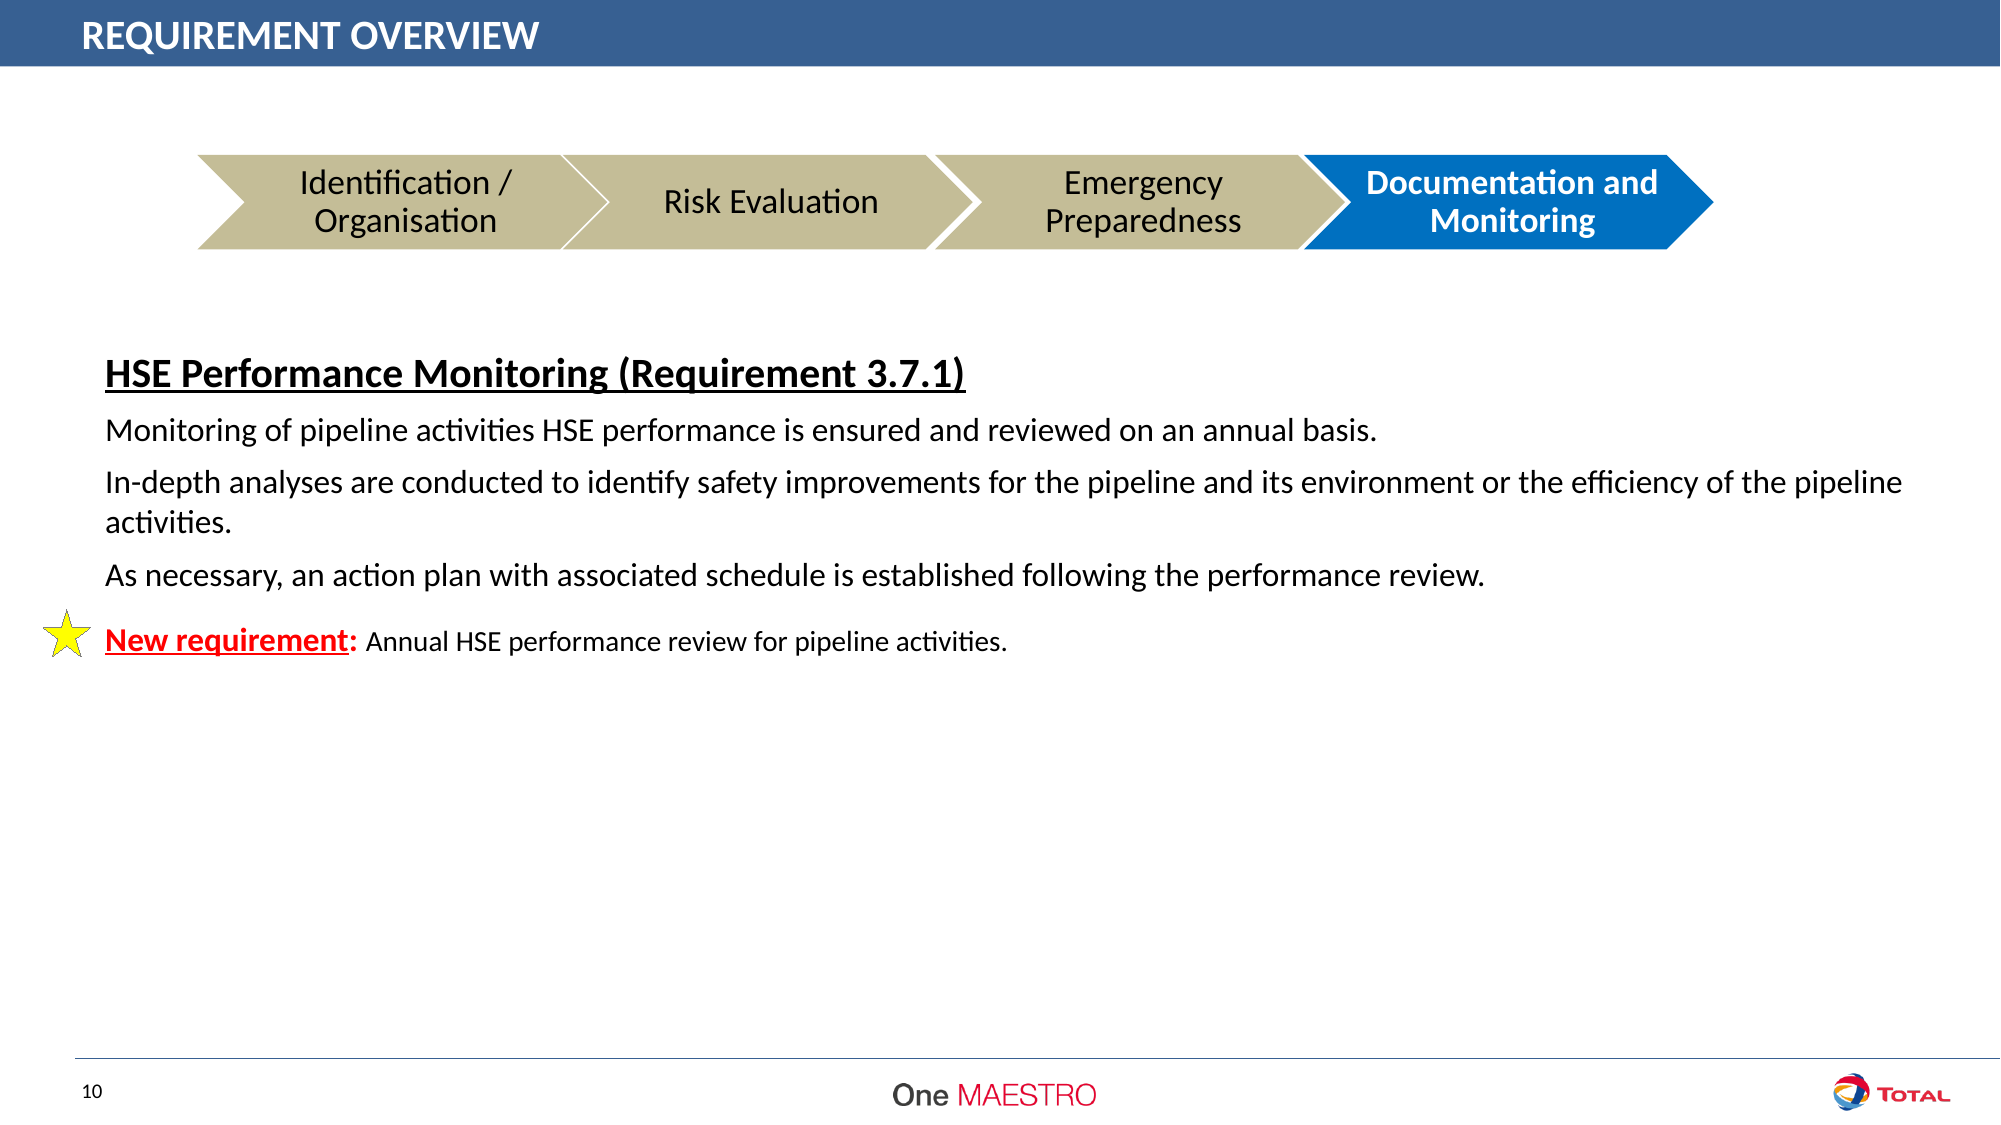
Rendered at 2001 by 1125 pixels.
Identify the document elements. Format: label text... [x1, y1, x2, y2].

text_box HSE Performance Monitoring (Requirement 3.7.1) Monitoring of pipeline activities HSE performance is ensured and reviewed on an annual basis. In-depth analyses are conducted to identify safety improvements for the pipeline and its environment or the efficiency of the pipeline activities. As necessary, an action plan with associated schedule is established following the performance review. New requirement: Annual HSE performance review for pipeline activities. [90, 338, 1965, 705]
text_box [196, 154, 1715, 250]
text_box [43, 609, 91, 657]
picture [893, 1083, 1096, 1106]
list REQUIREMENT OVERVIEW [66, 0, 1638, 67]
picture [1826, 1065, 1957, 1118]
